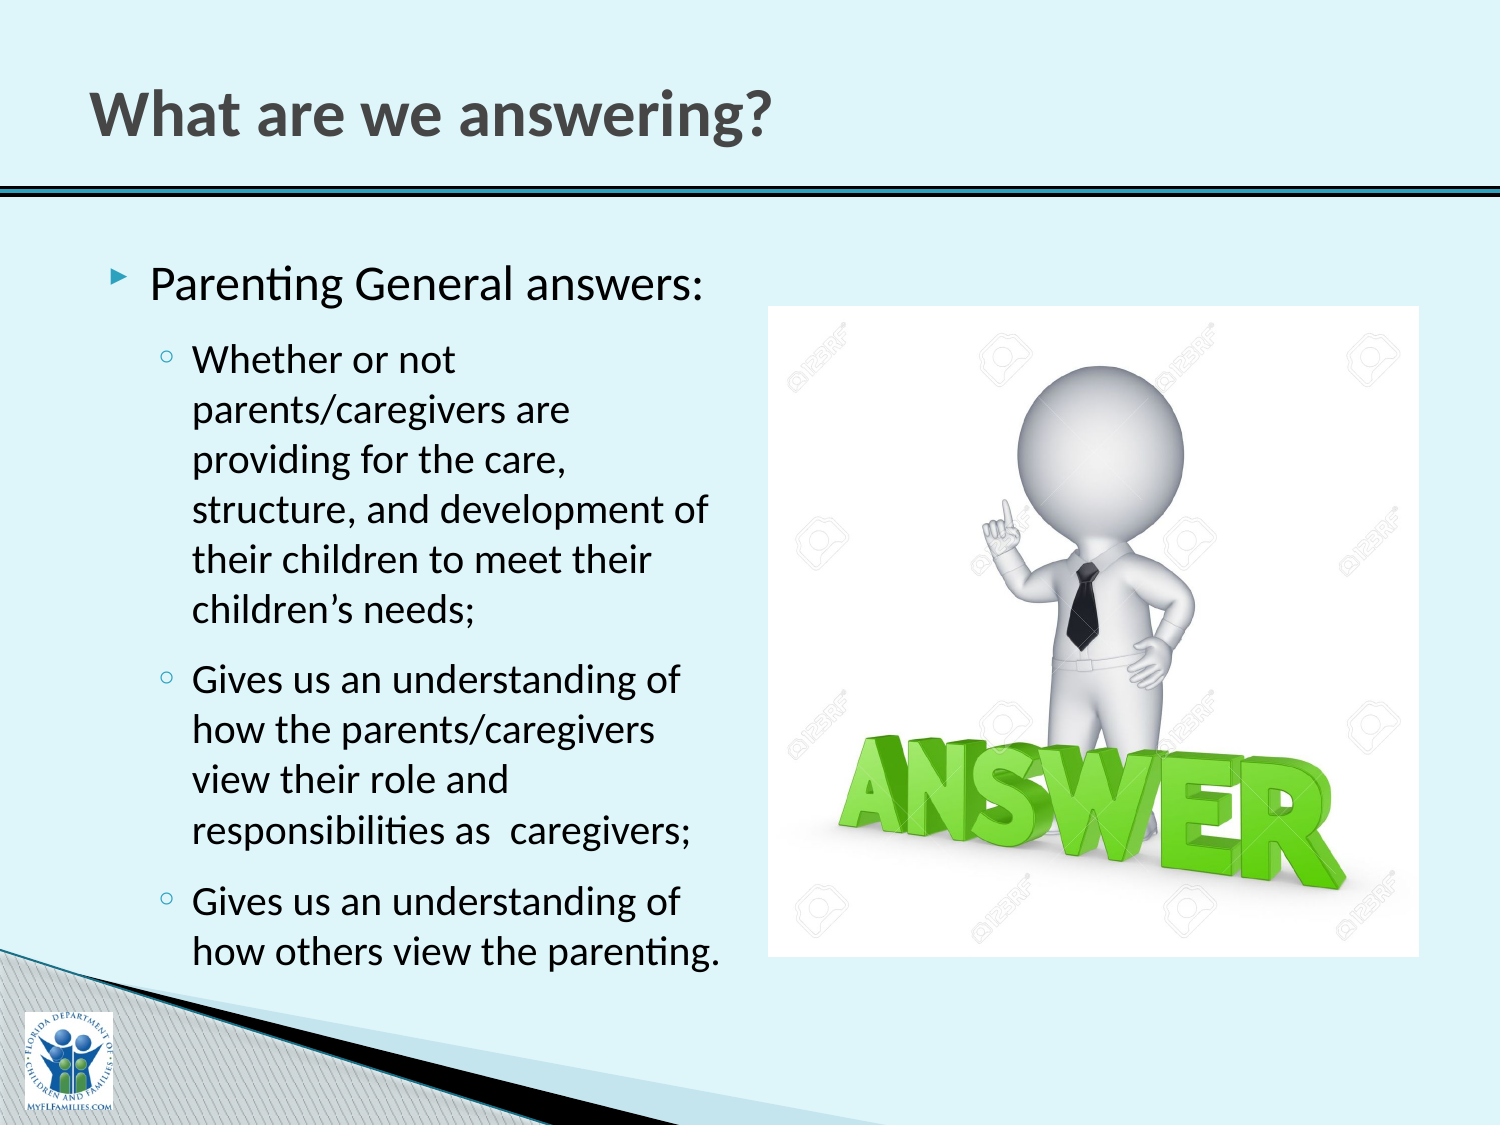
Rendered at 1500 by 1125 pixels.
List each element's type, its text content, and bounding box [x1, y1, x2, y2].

list Parenting General answers: Whether or not parents/caregivers are providing for the care, structure, and development of their children to meet their children’s needs; Gives us an understanding of how the parents/caregivers view their role and responsibilities as caregivers; Gives us an understanding of how others view the parenting. [74, 242, 738, 986]
picture [25, 1012, 113, 1110]
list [768, 306, 1420, 957]
title What are we answering? [75, 45, 1425, 175]
